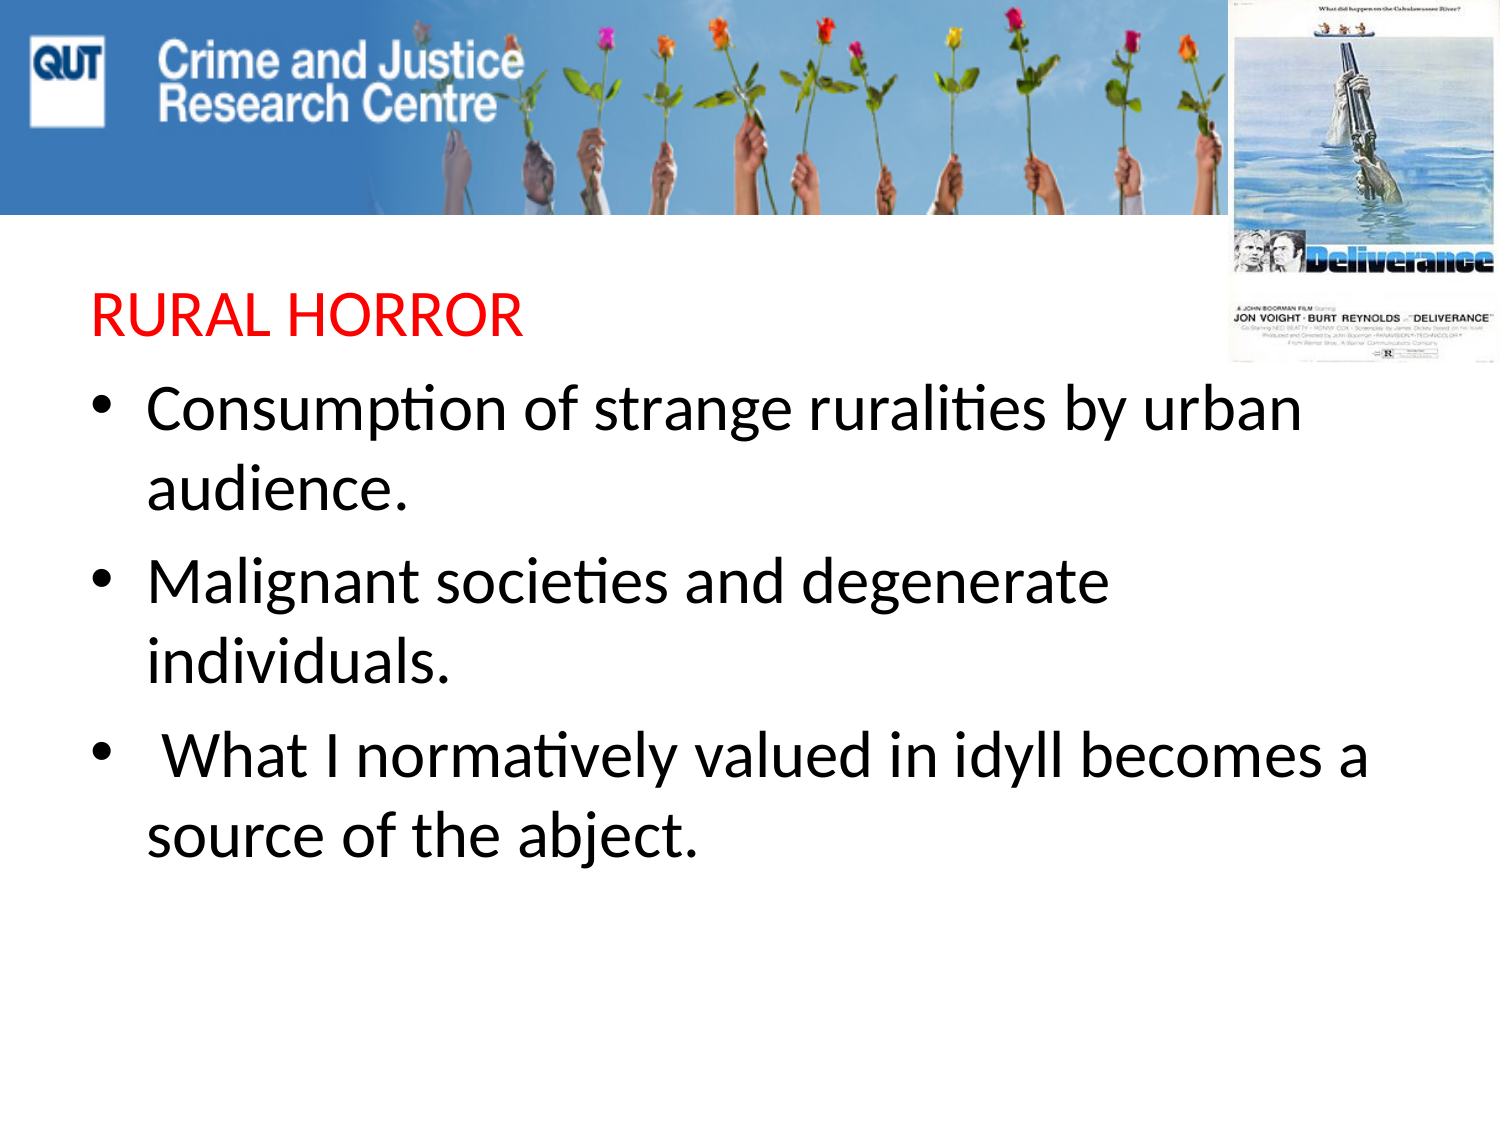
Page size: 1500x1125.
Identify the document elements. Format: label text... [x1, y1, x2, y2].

list RURAL HORROR Consumption of strange ruralities by urban audience. Malignant societies and degenerate individuals. What I normatively valued in idyll becomes a source of the abject. [75, 262, 1425, 1005]
picture [0, 0, 1500, 363]
